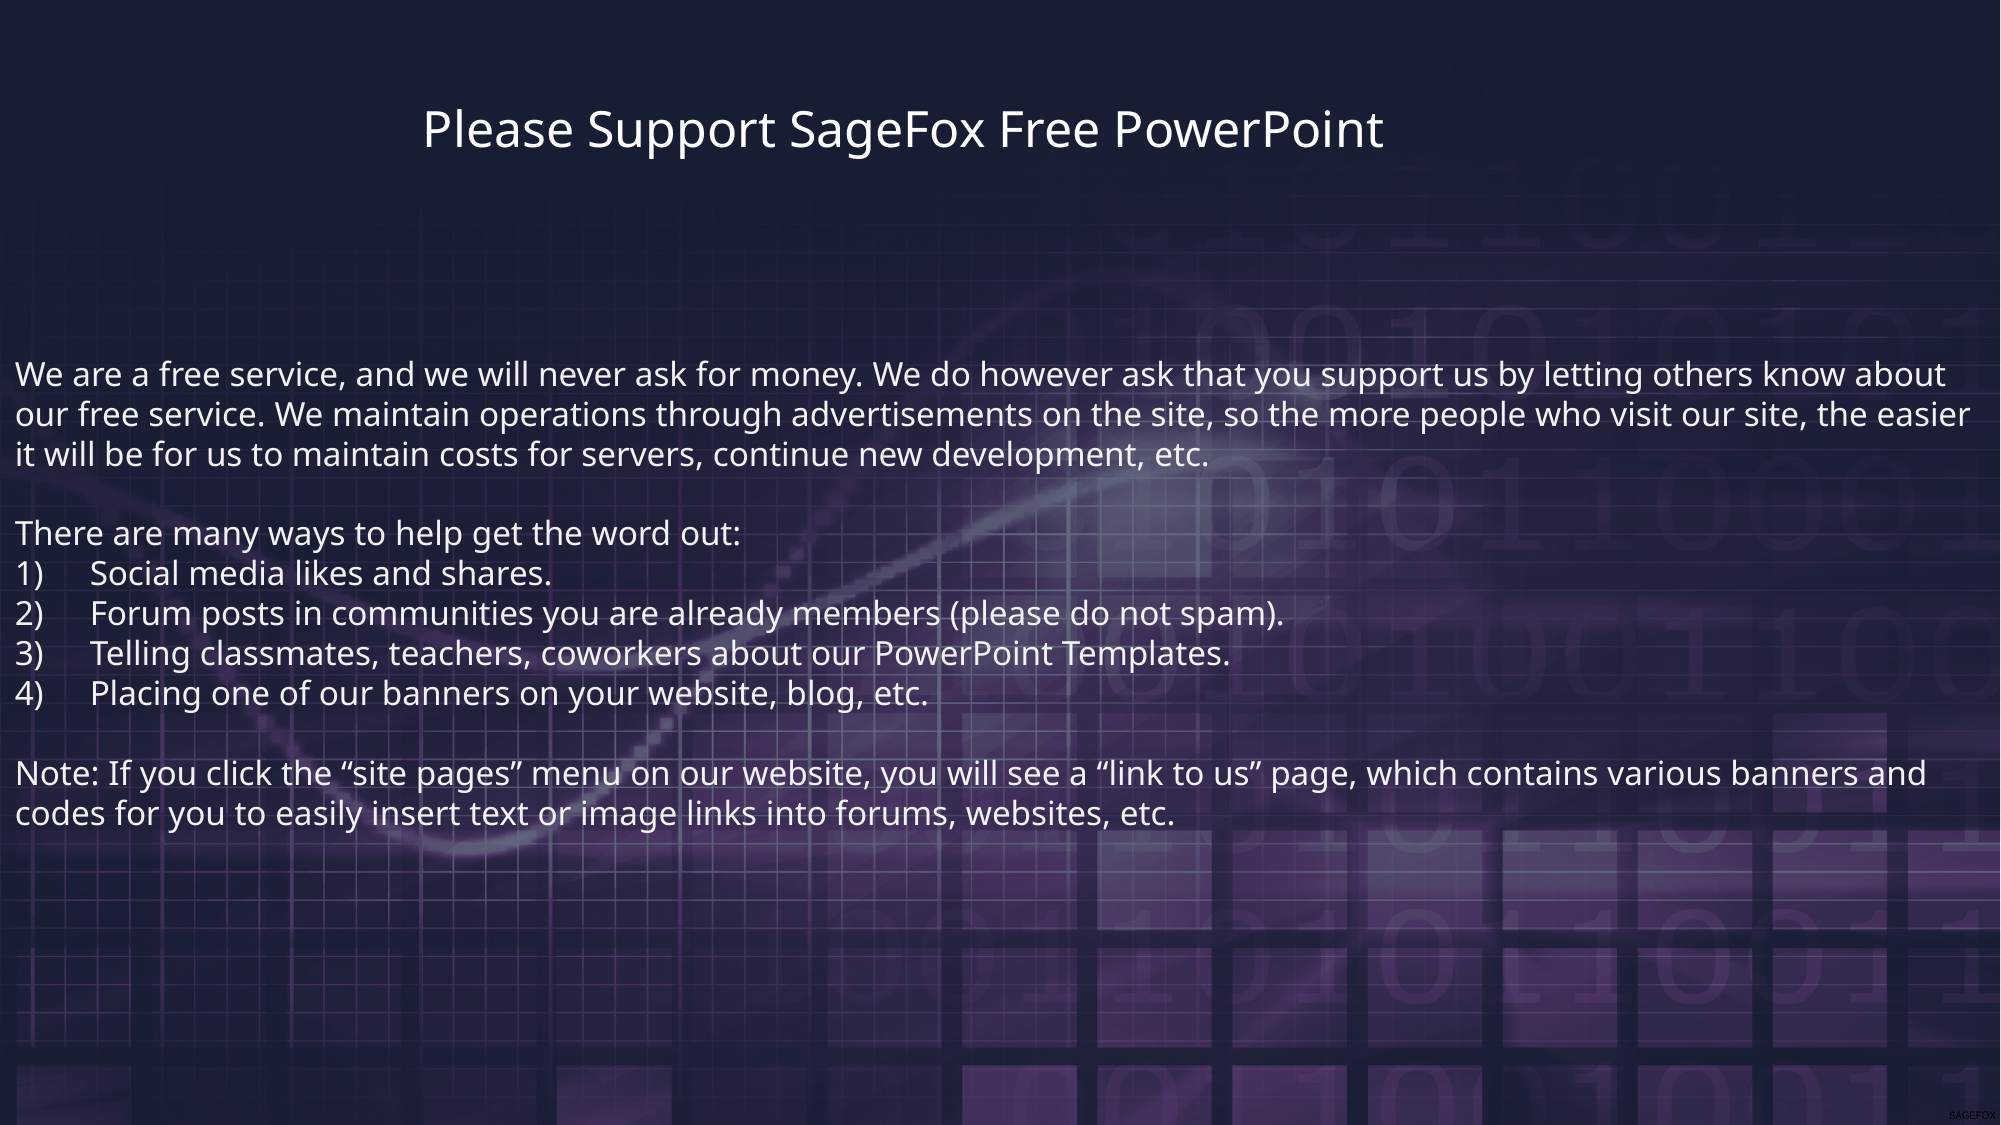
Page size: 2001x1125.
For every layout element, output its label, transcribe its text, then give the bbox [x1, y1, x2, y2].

text_box We are a free service, and we will never ask for money. We do however ask that you support us by letting others know about our free service. We maintain operations through advertisements on the site, so the more people who visit our site, the easier it will be for us to maintain costs for servers, continue new development, etc. There are many ways to help get the word out: Social media likes and shares. Forum posts in communities you are already members (please do not spam). Telling classmates, teachers, coworkers about our PowerPoint Templates. Placing one of our banners on your website, blog, etc. Note: If you click the “site pages” menu on our website, you will see a “link to us” page, which contains various banners and codes for you to easily insert text or image links into forums, websites, etc. [0, 0, 2000, 1125]
title Please Support SageFox Free PowerPoint [363, 72, 1444, 190]
